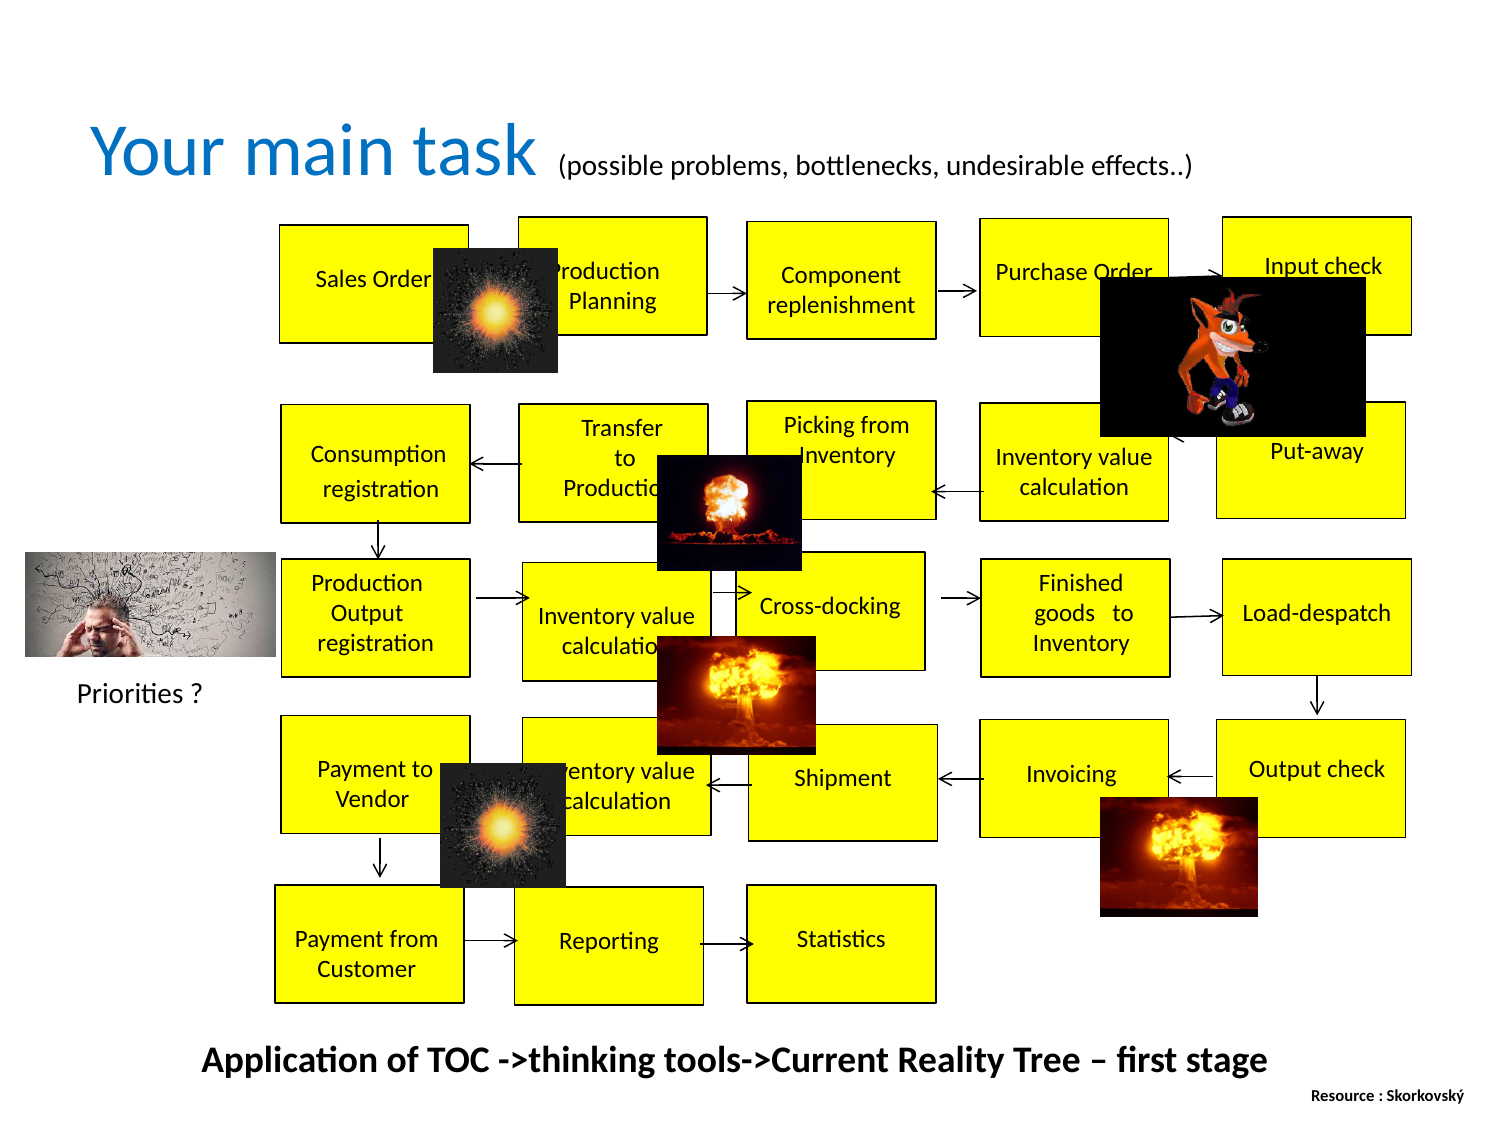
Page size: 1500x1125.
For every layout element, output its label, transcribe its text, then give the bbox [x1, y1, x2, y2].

text_box Input check [1222, 216, 1412, 336]
picture [1099, 277, 1366, 437]
text_box Component replenishment [746, 221, 936, 340]
text_box Sales Order [279, 224, 469, 344]
picture [656, 455, 802, 571]
text_box Priorities ? [62, 667, 221, 807]
text_box Consumption registration [280, 404, 470, 523]
text_box Production Planning [518, 216, 708, 336]
text_box Output check [1216, 719, 1406, 838]
text_box Shipment [748, 724, 938, 841]
picture [656, 635, 816, 755]
title Your main task (possible problems, bottlenecks, undesirable effects..) [75, 45, 1425, 233]
text_box Statistics [746, 884, 936, 1003]
picture [25, 551, 276, 657]
text_box Inventory value calculation [522, 717, 712, 836]
text_box Production Output registration [281, 558, 471, 677]
text_box Application of TOC ->thinking tools->Current Reality Tree – first stage [186, 1027, 1285, 1088]
text_box Inventory value calculation [522, 562, 712, 681]
text_box Invoicing [979, 719, 1169, 838]
text_box Resource : Skorkovský [1296, 1077, 1480, 1113]
picture [433, 247, 558, 373]
text_box Load-despatch [1222, 558, 1412, 676]
text_box Payment to Vendor [280, 715, 470, 834]
text_box Put-away [1216, 402, 1406, 519]
text_box Reporting [514, 887, 704, 1006]
text_box Finished goods to Inventory [981, 558, 1171, 677]
text_box Transfer to Production [519, 404, 709, 523]
picture [440, 763, 566, 888]
text_box Payment from Customer [275, 884, 465, 1003]
picture [1099, 797, 1258, 917]
text_box Purchase Order [979, 218, 1169, 337]
text_box Inventory value calculation [979, 403, 1169, 522]
text_box Cross-docking [736, 552, 926, 671]
text_box Picking from Inventory [746, 401, 936, 520]
